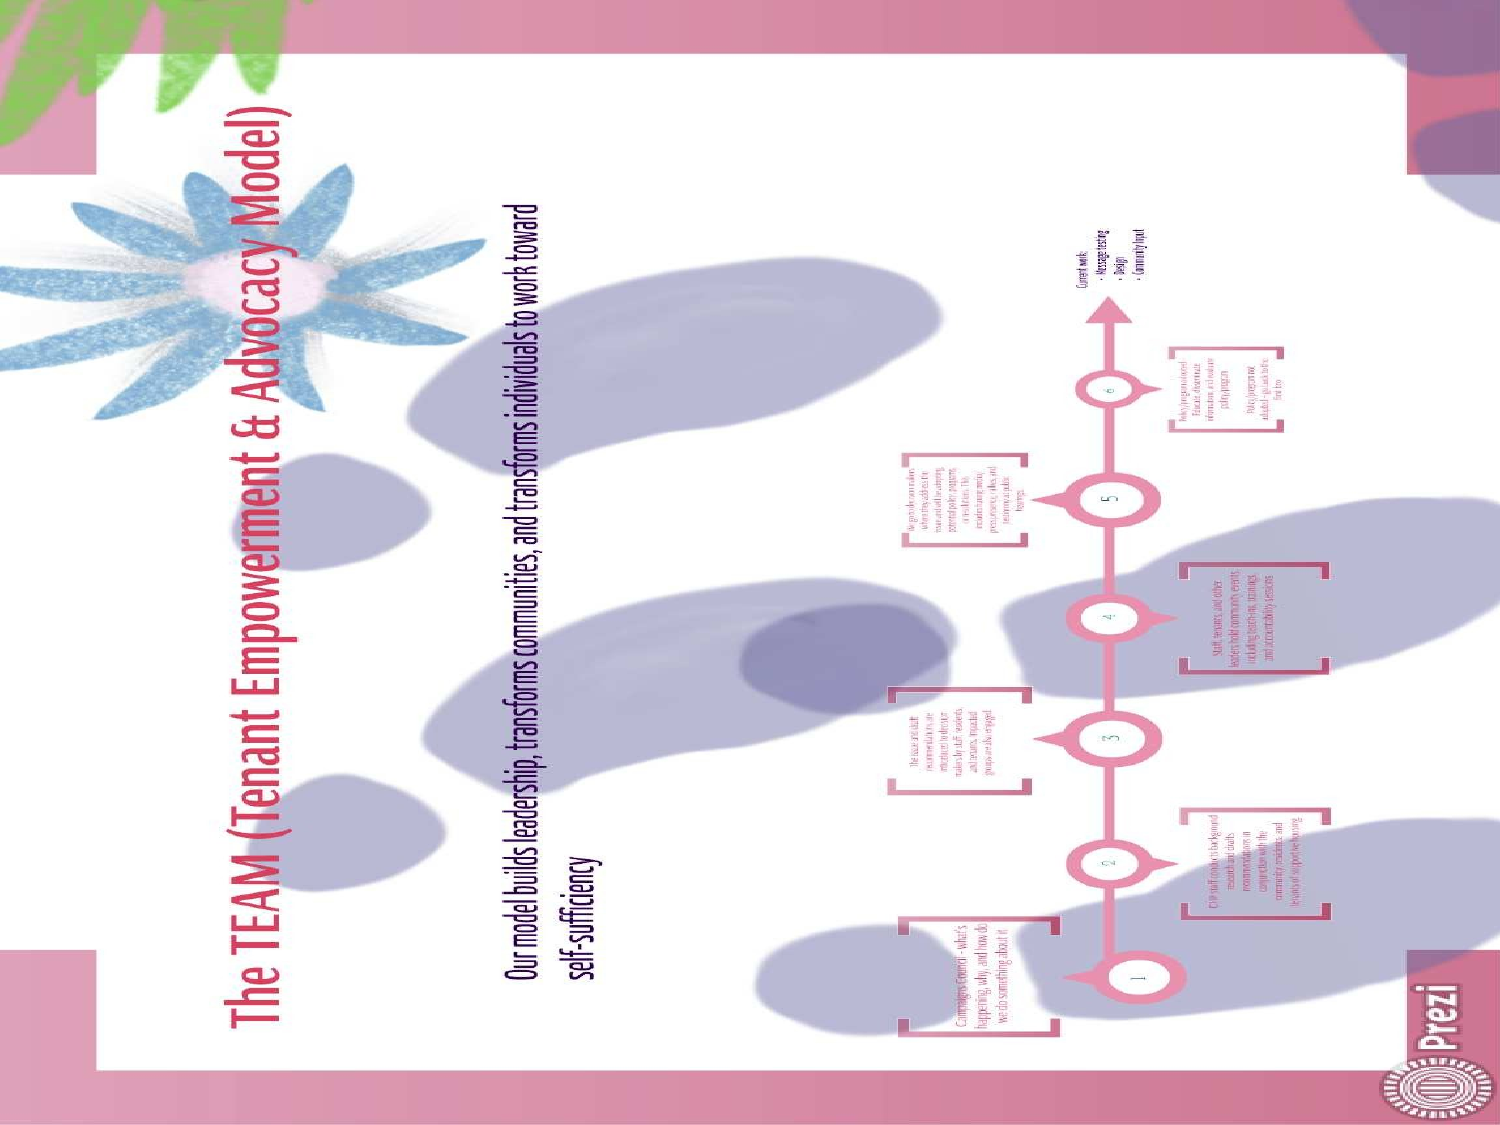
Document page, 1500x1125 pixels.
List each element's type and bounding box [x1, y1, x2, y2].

text_box [0, 0, 1500, 1125]
